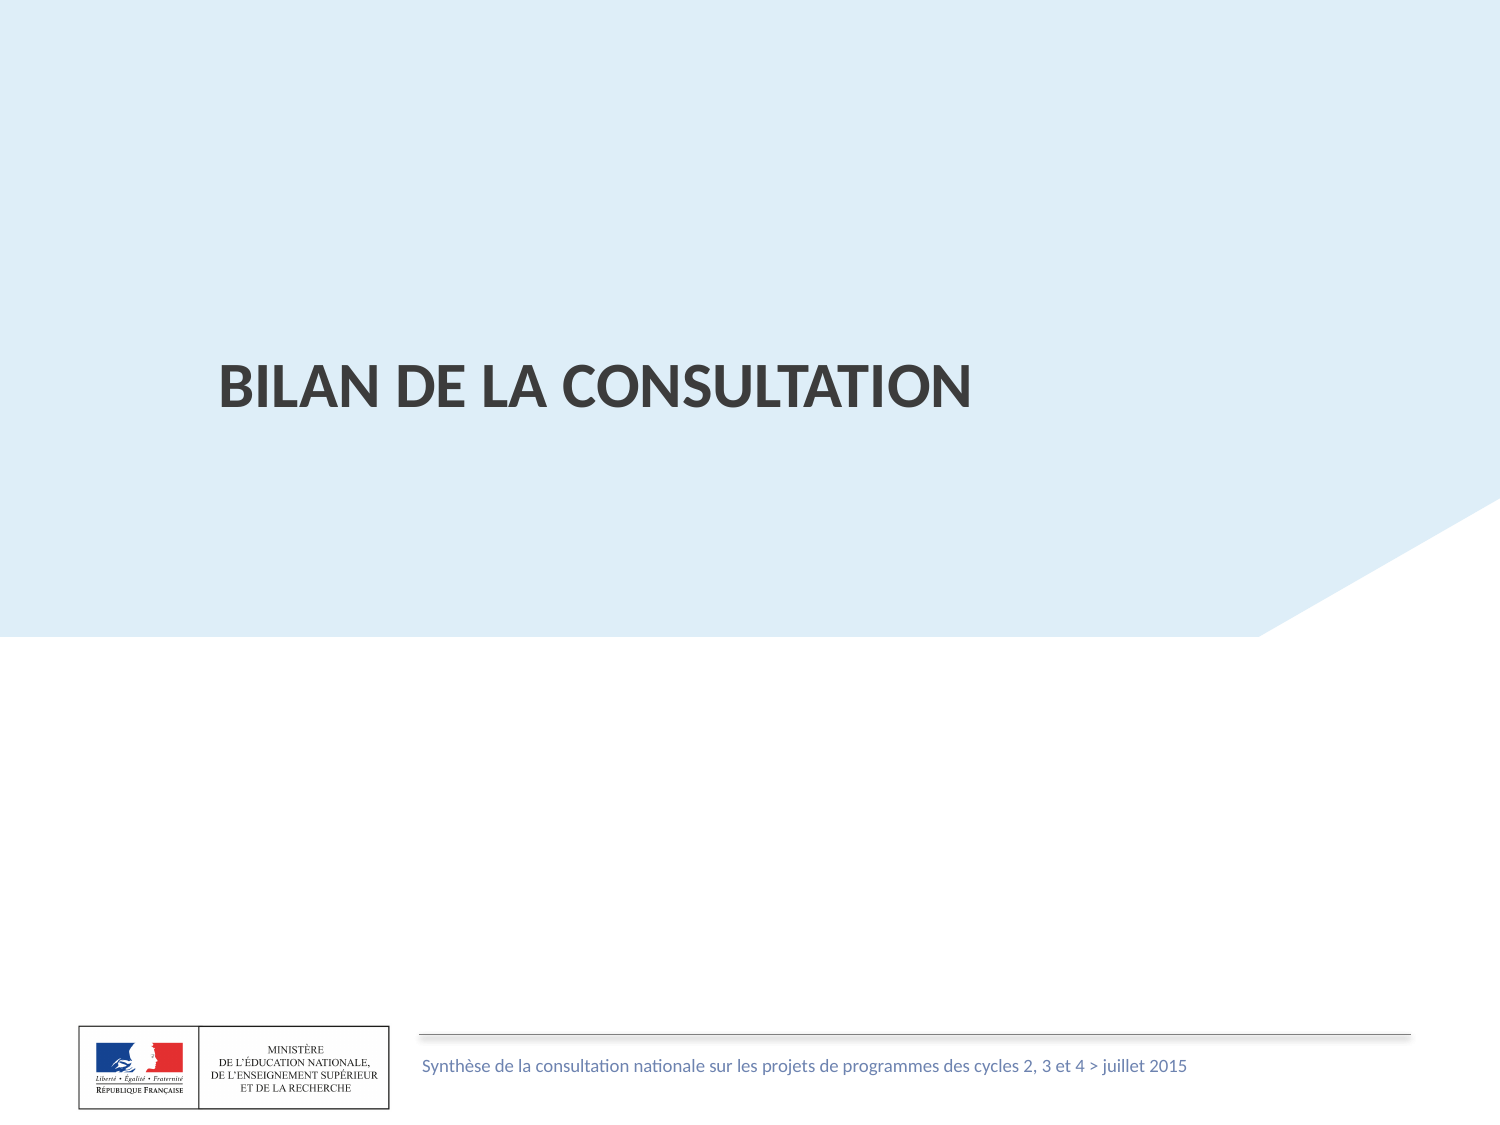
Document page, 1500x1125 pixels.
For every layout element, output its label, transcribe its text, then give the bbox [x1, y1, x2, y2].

text_box Synthèse de la consultation nationale sur les projets de programmes des cycles 2, 3 et 4 > juillet 2015 [405, 1045, 1331, 1086]
title BILAN DE LA CONSULTATION [218, 338, 1164, 421]
picture [76, 1023, 392, 1112]
